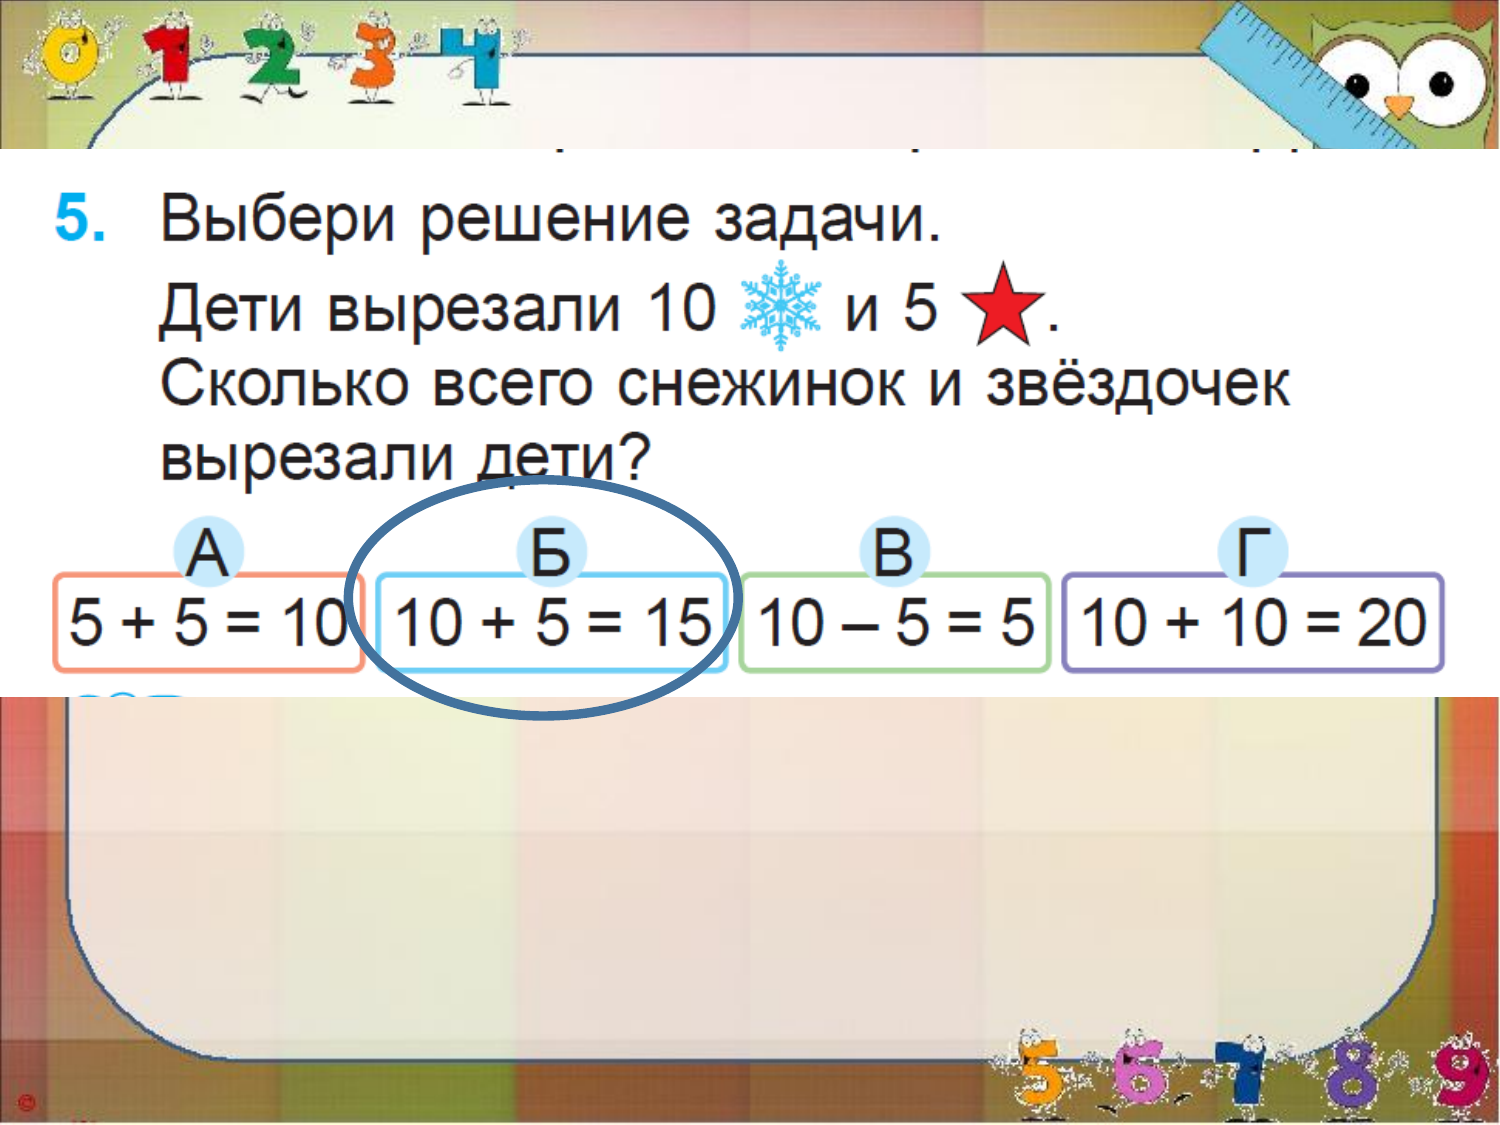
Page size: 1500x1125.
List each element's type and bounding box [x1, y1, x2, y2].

picture [0, 0, 1500, 1125]
text_box [434, 697, 653, 718]
